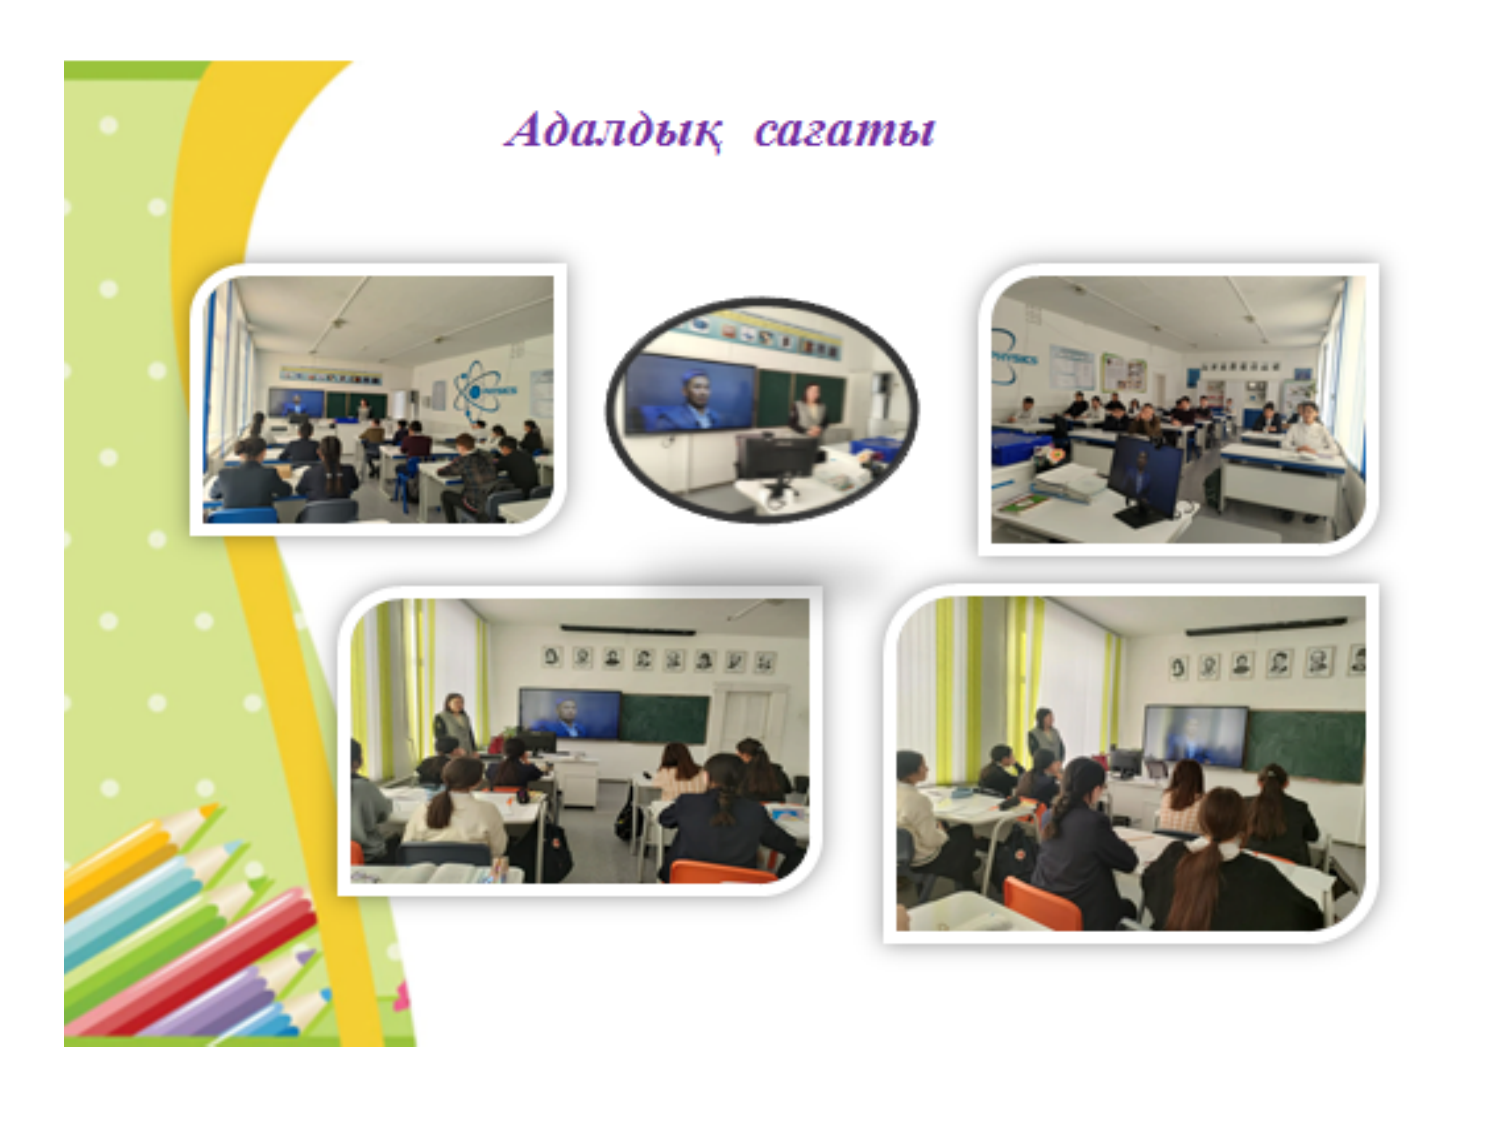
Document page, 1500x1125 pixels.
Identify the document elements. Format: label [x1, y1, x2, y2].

list [64, 54, 1459, 1047]
